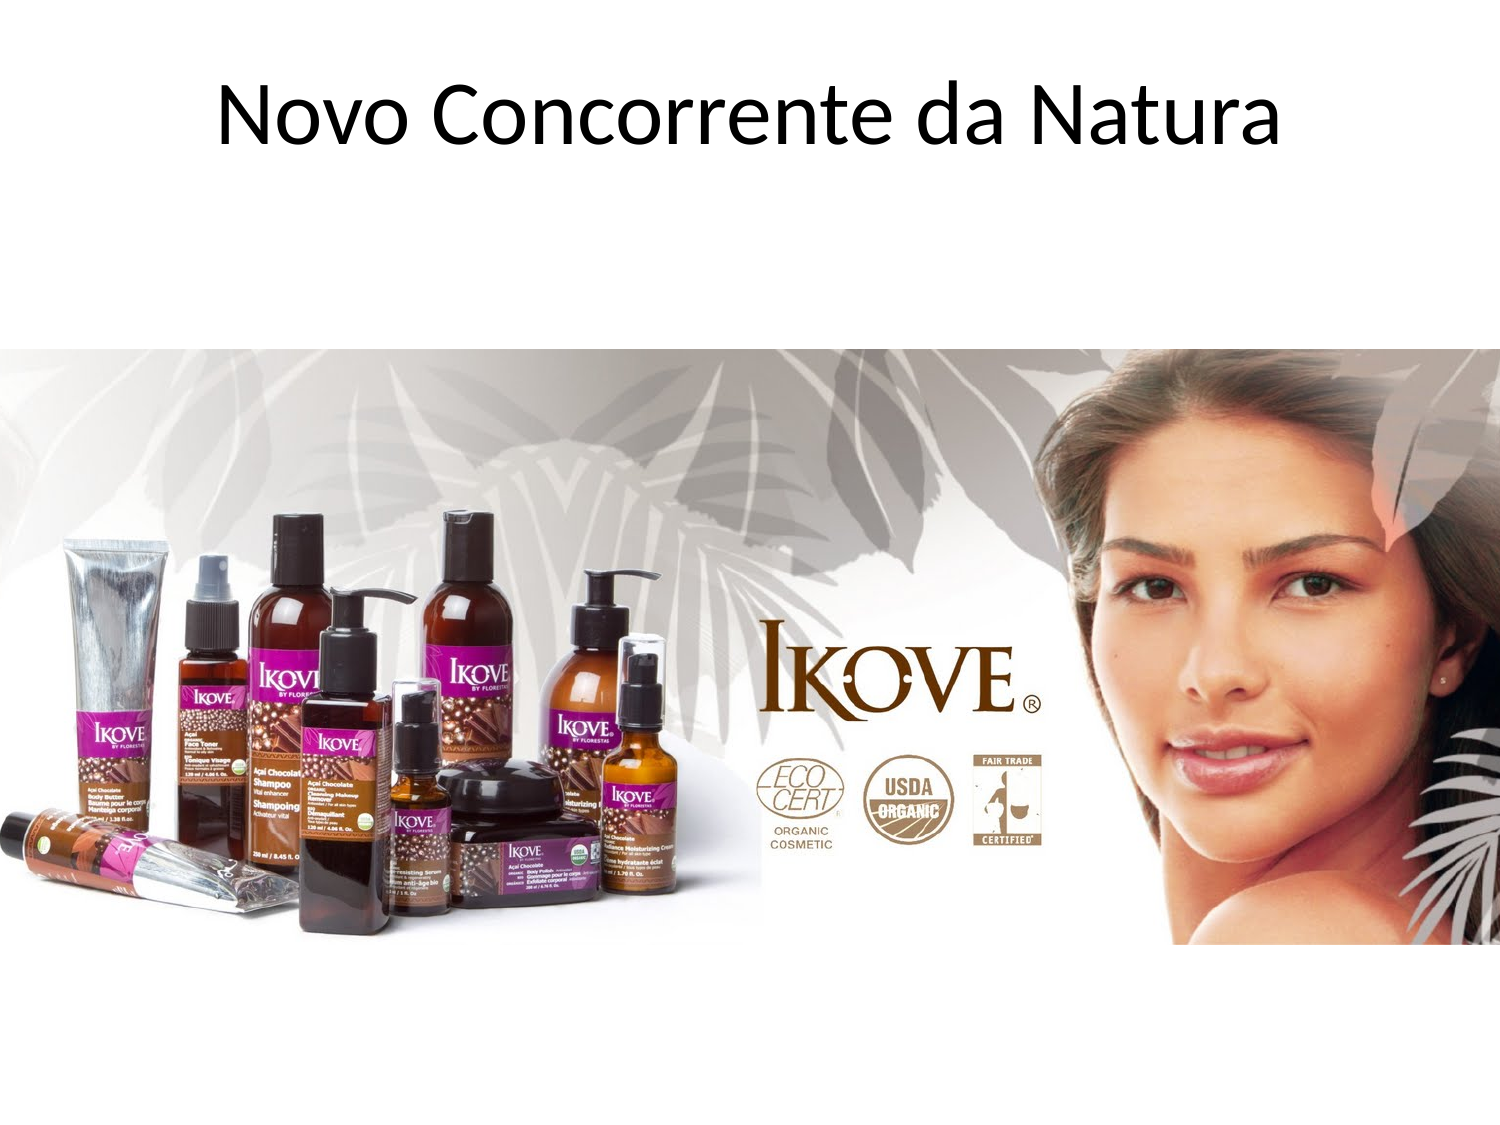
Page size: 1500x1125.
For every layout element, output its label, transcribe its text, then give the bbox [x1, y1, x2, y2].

picture [0, 349, 1500, 945]
text_box Novo Concorrente da Natura [74, 45, 1425, 233]
